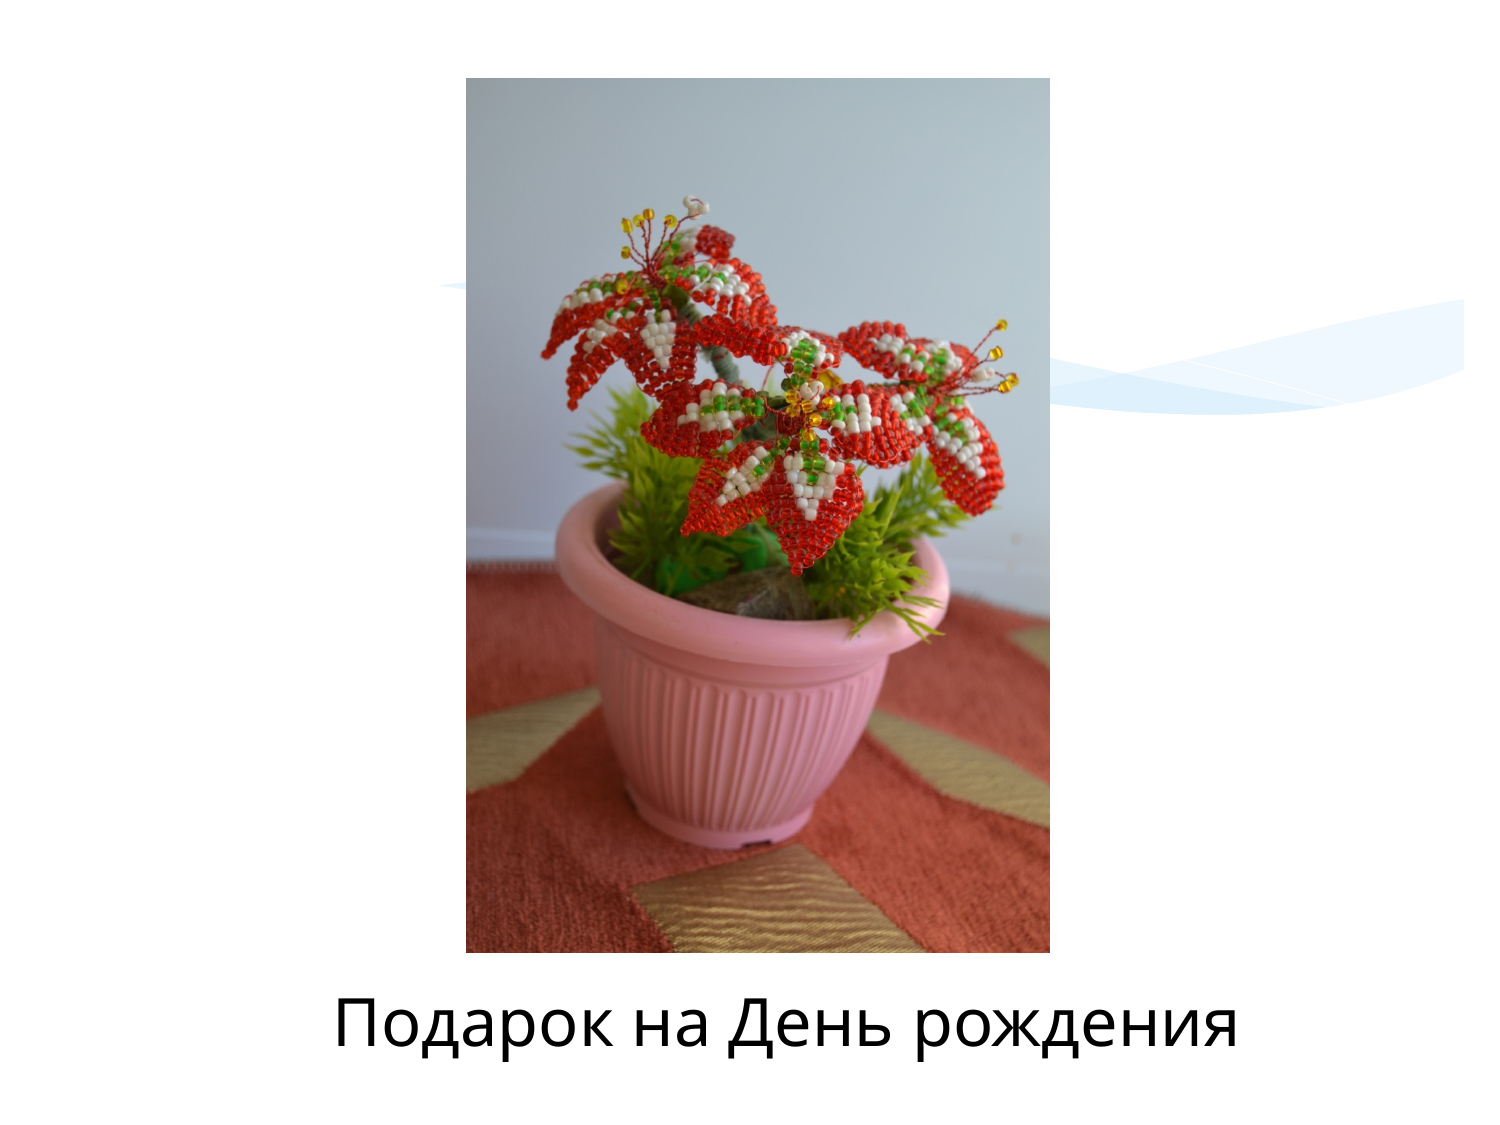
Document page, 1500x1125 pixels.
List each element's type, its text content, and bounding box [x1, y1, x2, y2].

picture [466, 77, 1050, 953]
title Подарок на День рождения [112, 917, 1463, 1123]
